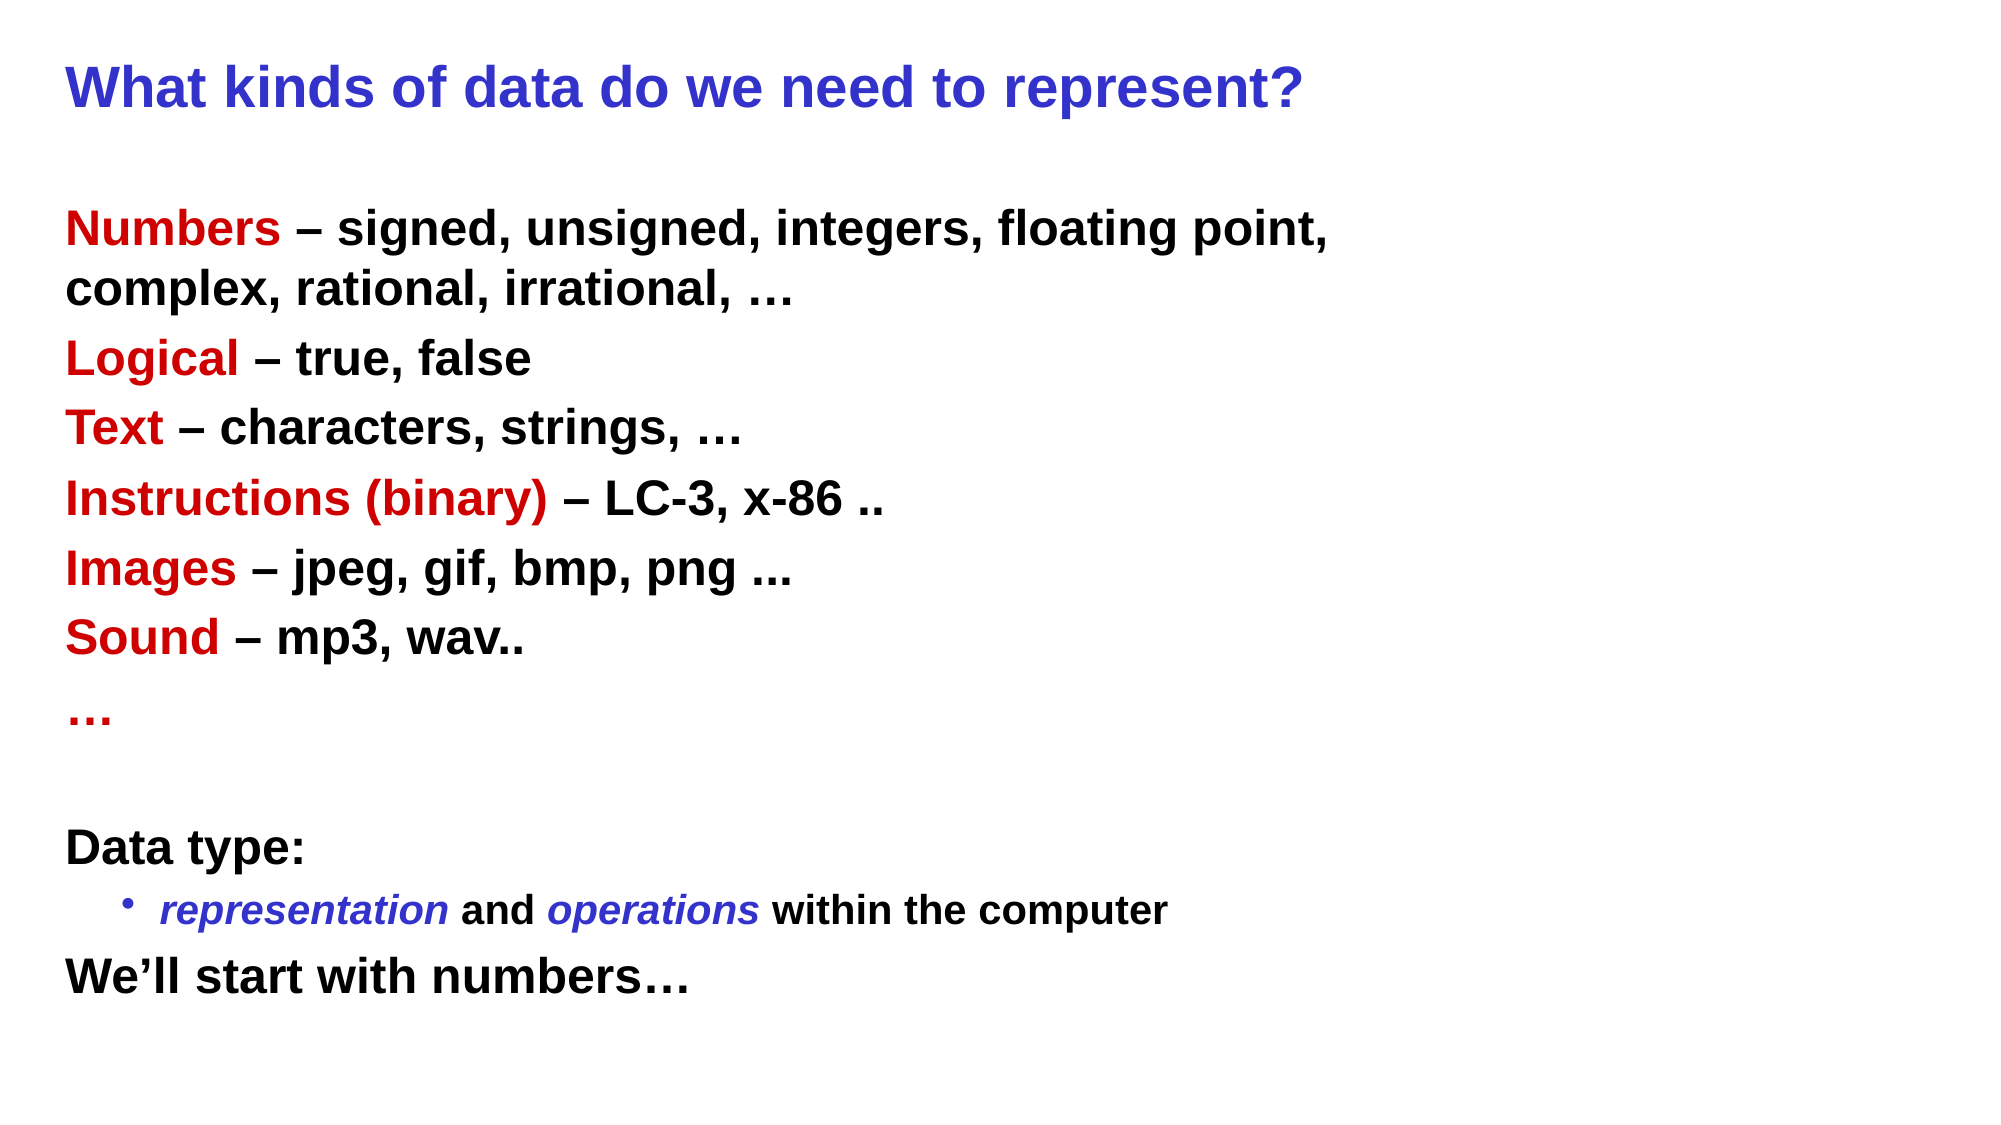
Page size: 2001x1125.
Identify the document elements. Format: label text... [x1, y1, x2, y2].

list Numbers – signed, unsigned, integers, floating point, complex, rational, irrational, … Logical – true, false Text – characters, strings, … Instructions (binary) – LC-3, x-86 .. Images – jpeg, gif, bmp, png ... Sound – mp3, wav.. … Data type: representation and operations within the computer We’ll start with numbers… [50, 187, 1950, 1000]
title What kinds of data do we need to represent? [50, 40, 1950, 128]
